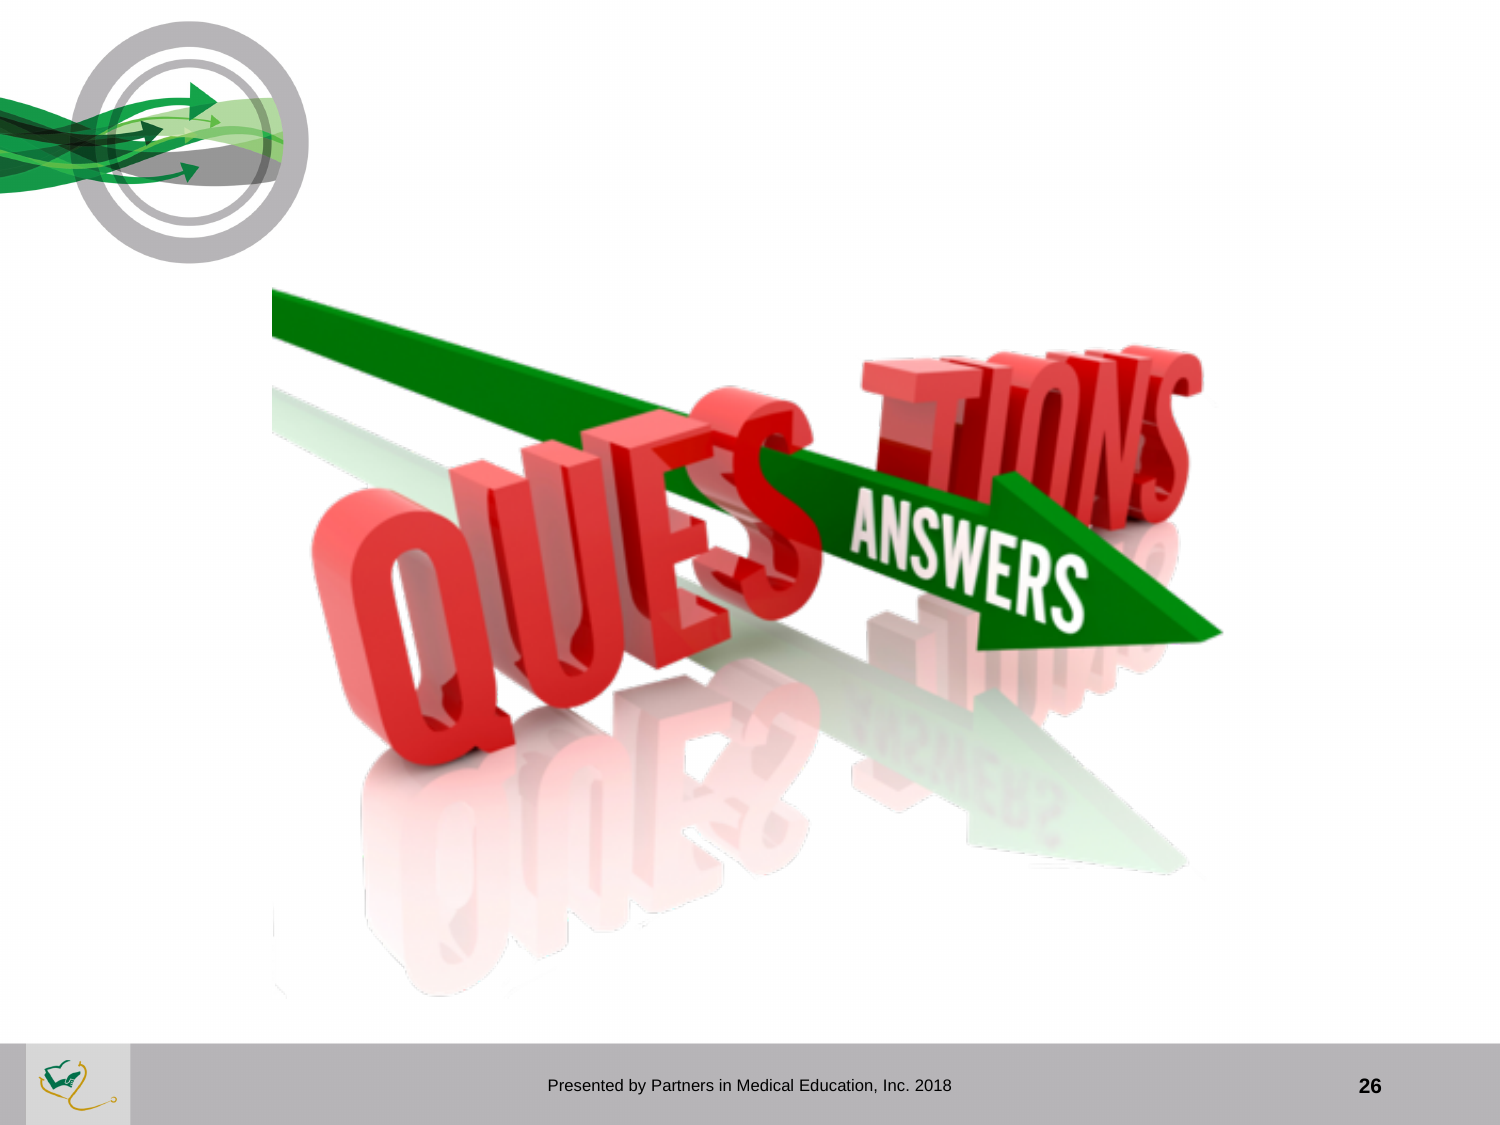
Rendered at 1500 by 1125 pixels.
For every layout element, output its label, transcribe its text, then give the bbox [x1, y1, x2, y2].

footer Presented by Partners in Medical Education, Inc. 2018 [496, 1055, 1004, 1116]
picture [0, 0, 1500, 1125]
text_box 26 [1059, 1055, 1397, 1116]
